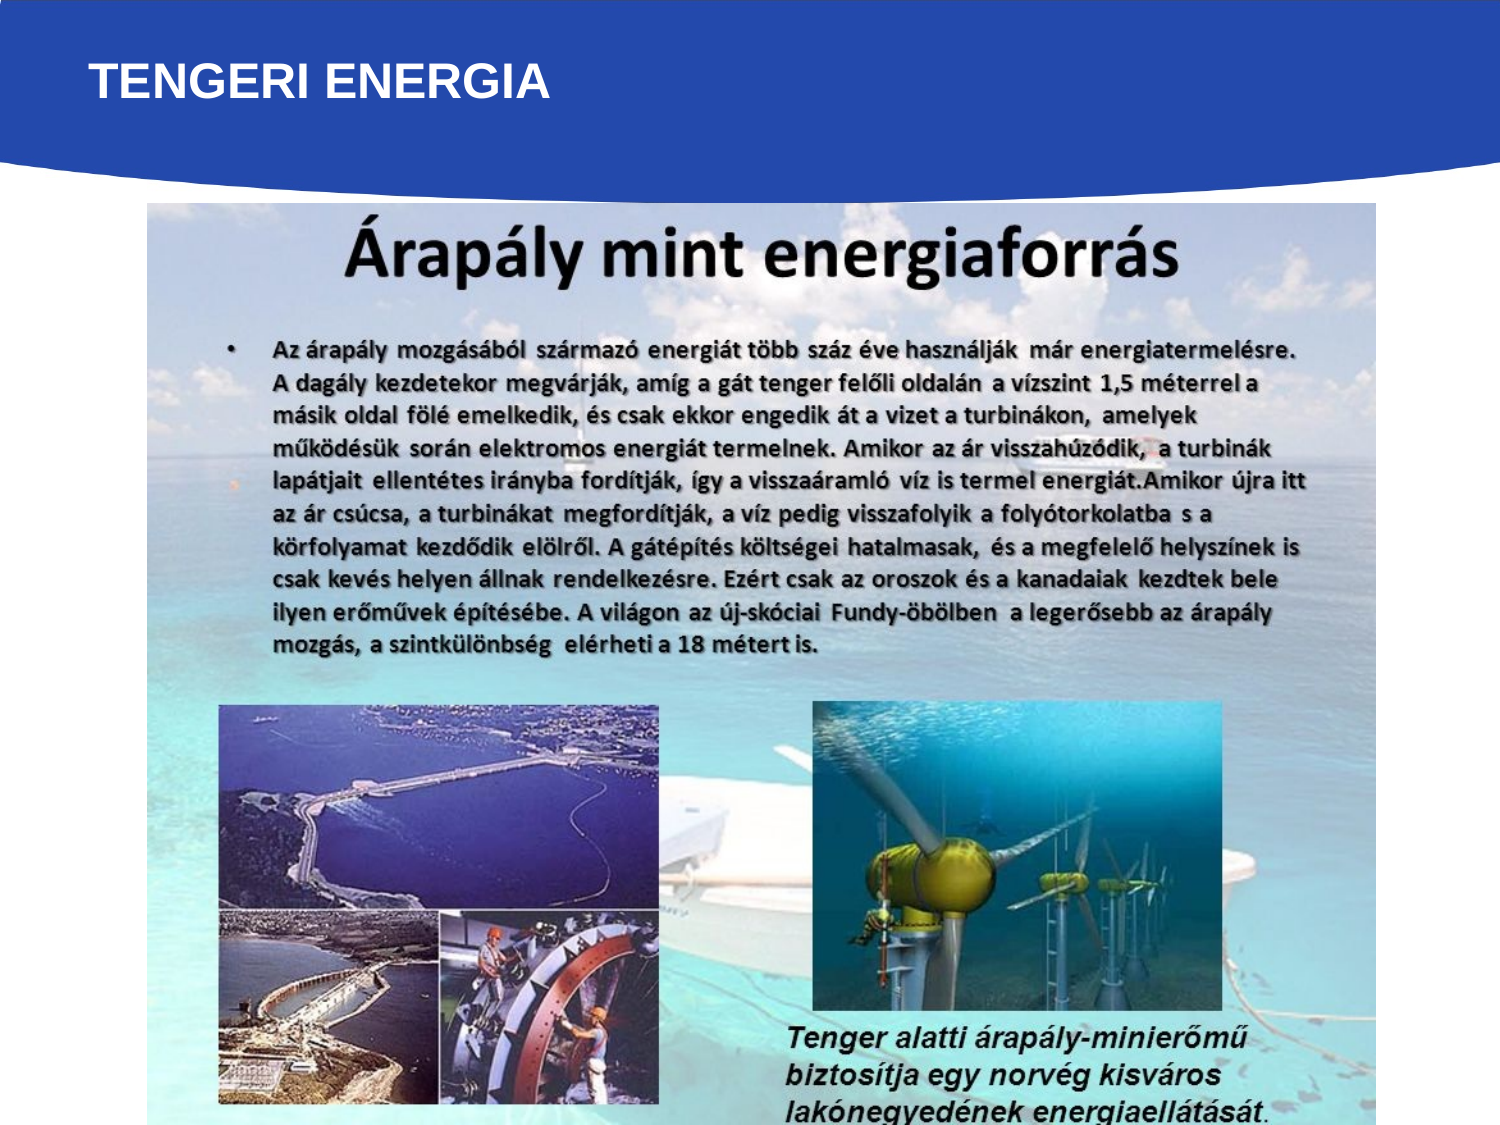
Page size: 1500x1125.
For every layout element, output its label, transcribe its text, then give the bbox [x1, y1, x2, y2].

picture [0, 0, 1500, 1125]
title Tengeri energia [73, 7, 798, 149]
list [147, 203, 1377, 1125]
